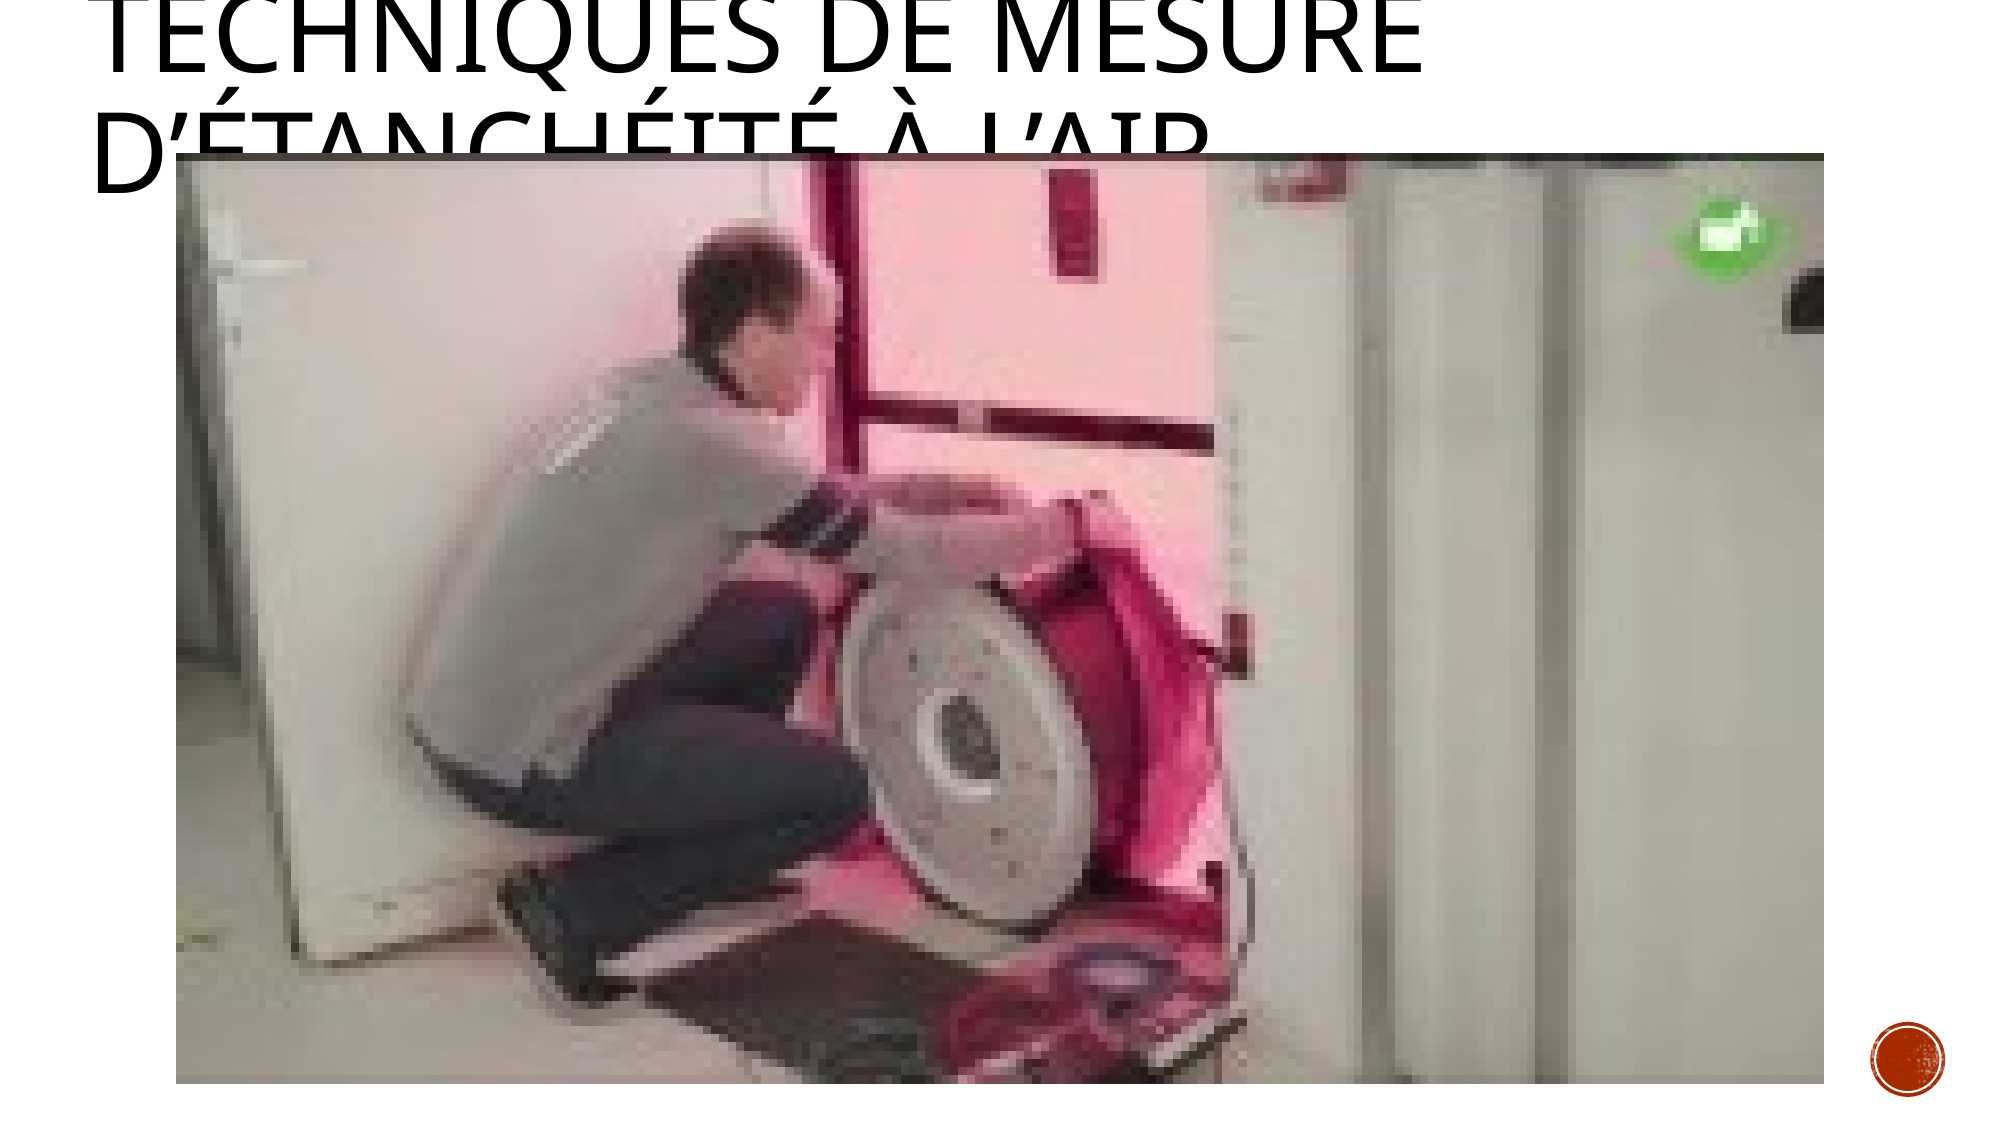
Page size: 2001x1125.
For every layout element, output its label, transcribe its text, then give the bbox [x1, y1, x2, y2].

title Techniques de Mesure d’Étanchéité à l’Air [72, 0, 2000, 229]
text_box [180, 156, 1821, 1079]
